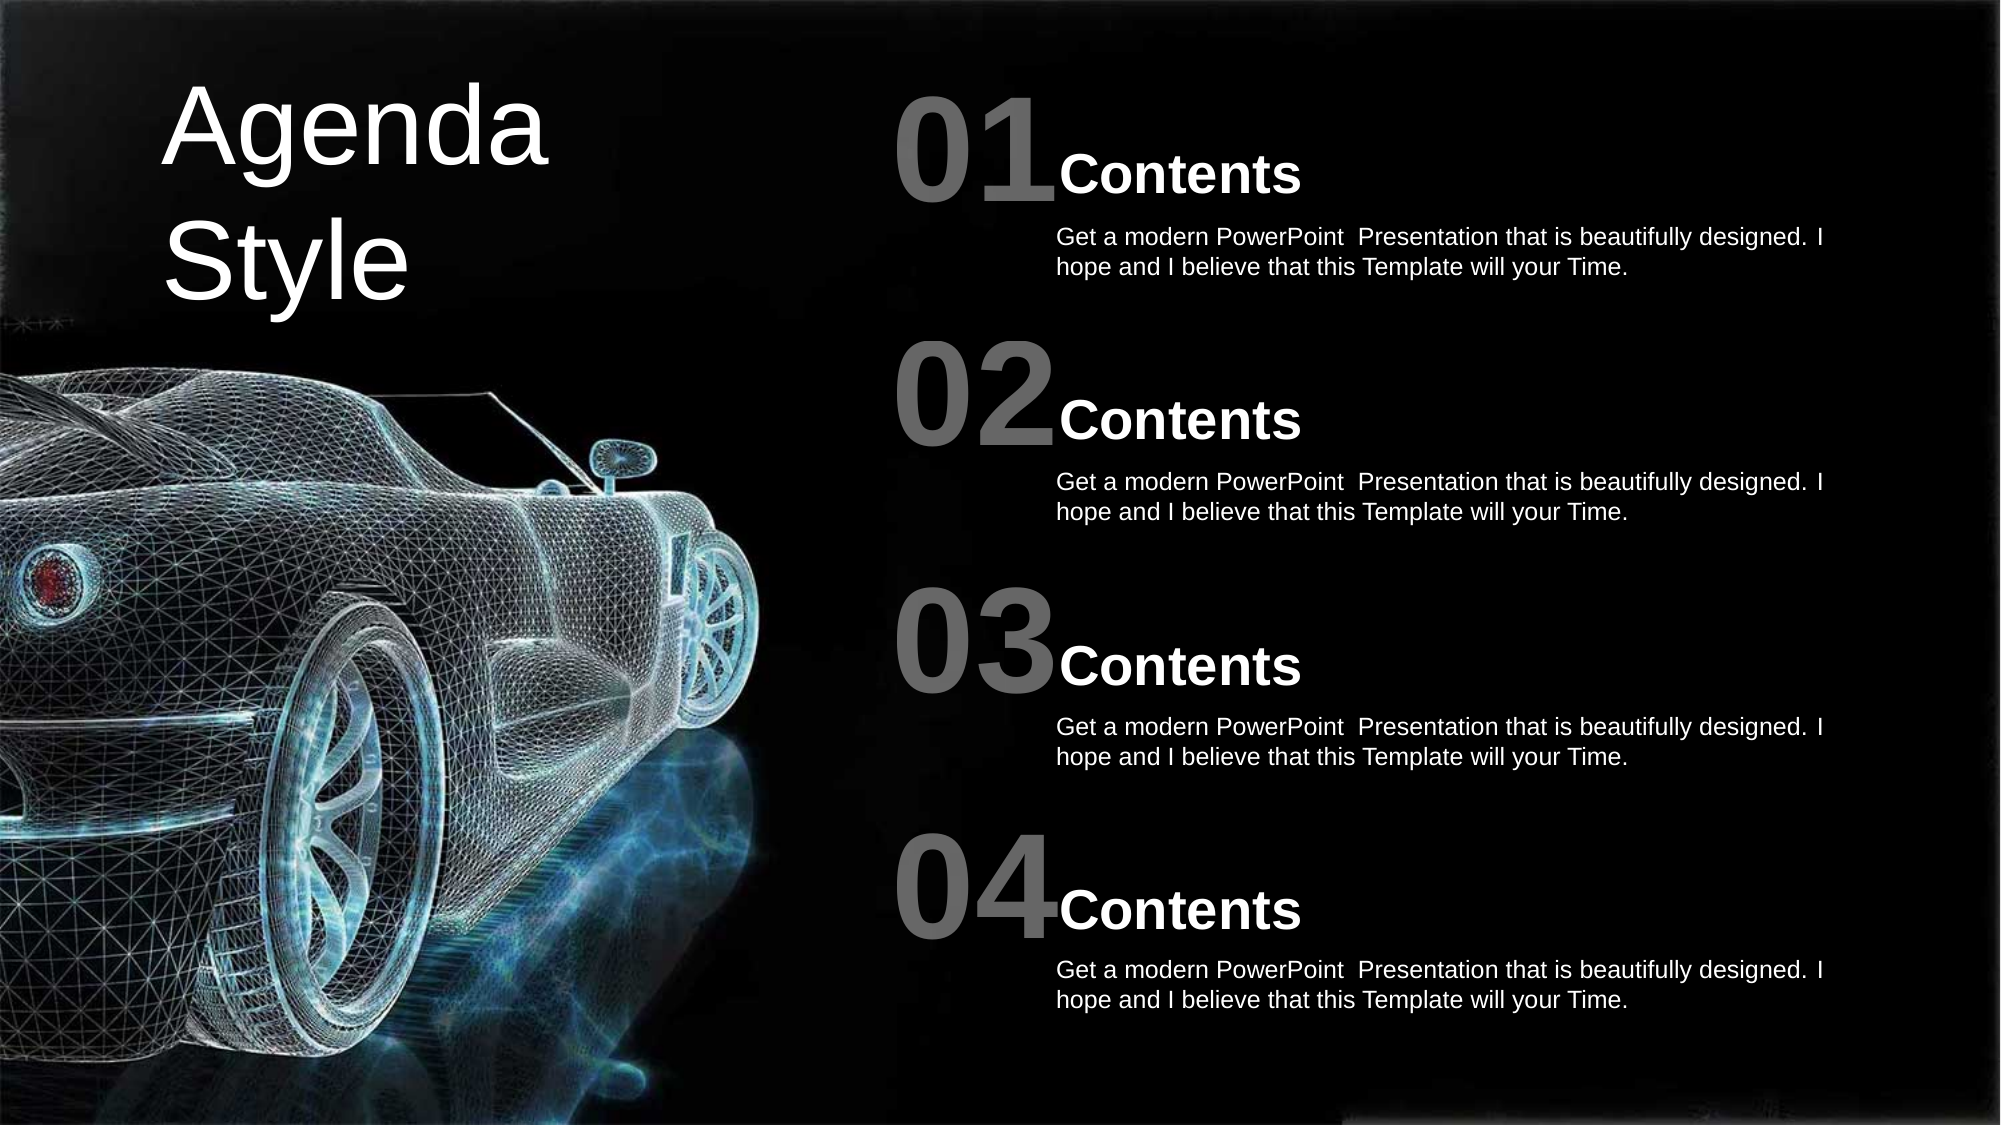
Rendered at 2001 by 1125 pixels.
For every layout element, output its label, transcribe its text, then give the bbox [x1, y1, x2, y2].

text_box 04 [849, 780, 1101, 976]
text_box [1041, 129, 1853, 289]
text_box 03 [849, 535, 1101, 730]
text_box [1041, 866, 1853, 1022]
text_box 01 [849, 44, 1101, 239]
picture [0, 0, 2001, 1125]
text_box 02 [849, 288, 1101, 484]
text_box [1041, 376, 1853, 535]
text_box Agenda Style [147, 44, 750, 330]
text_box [1041, 621, 1853, 779]
